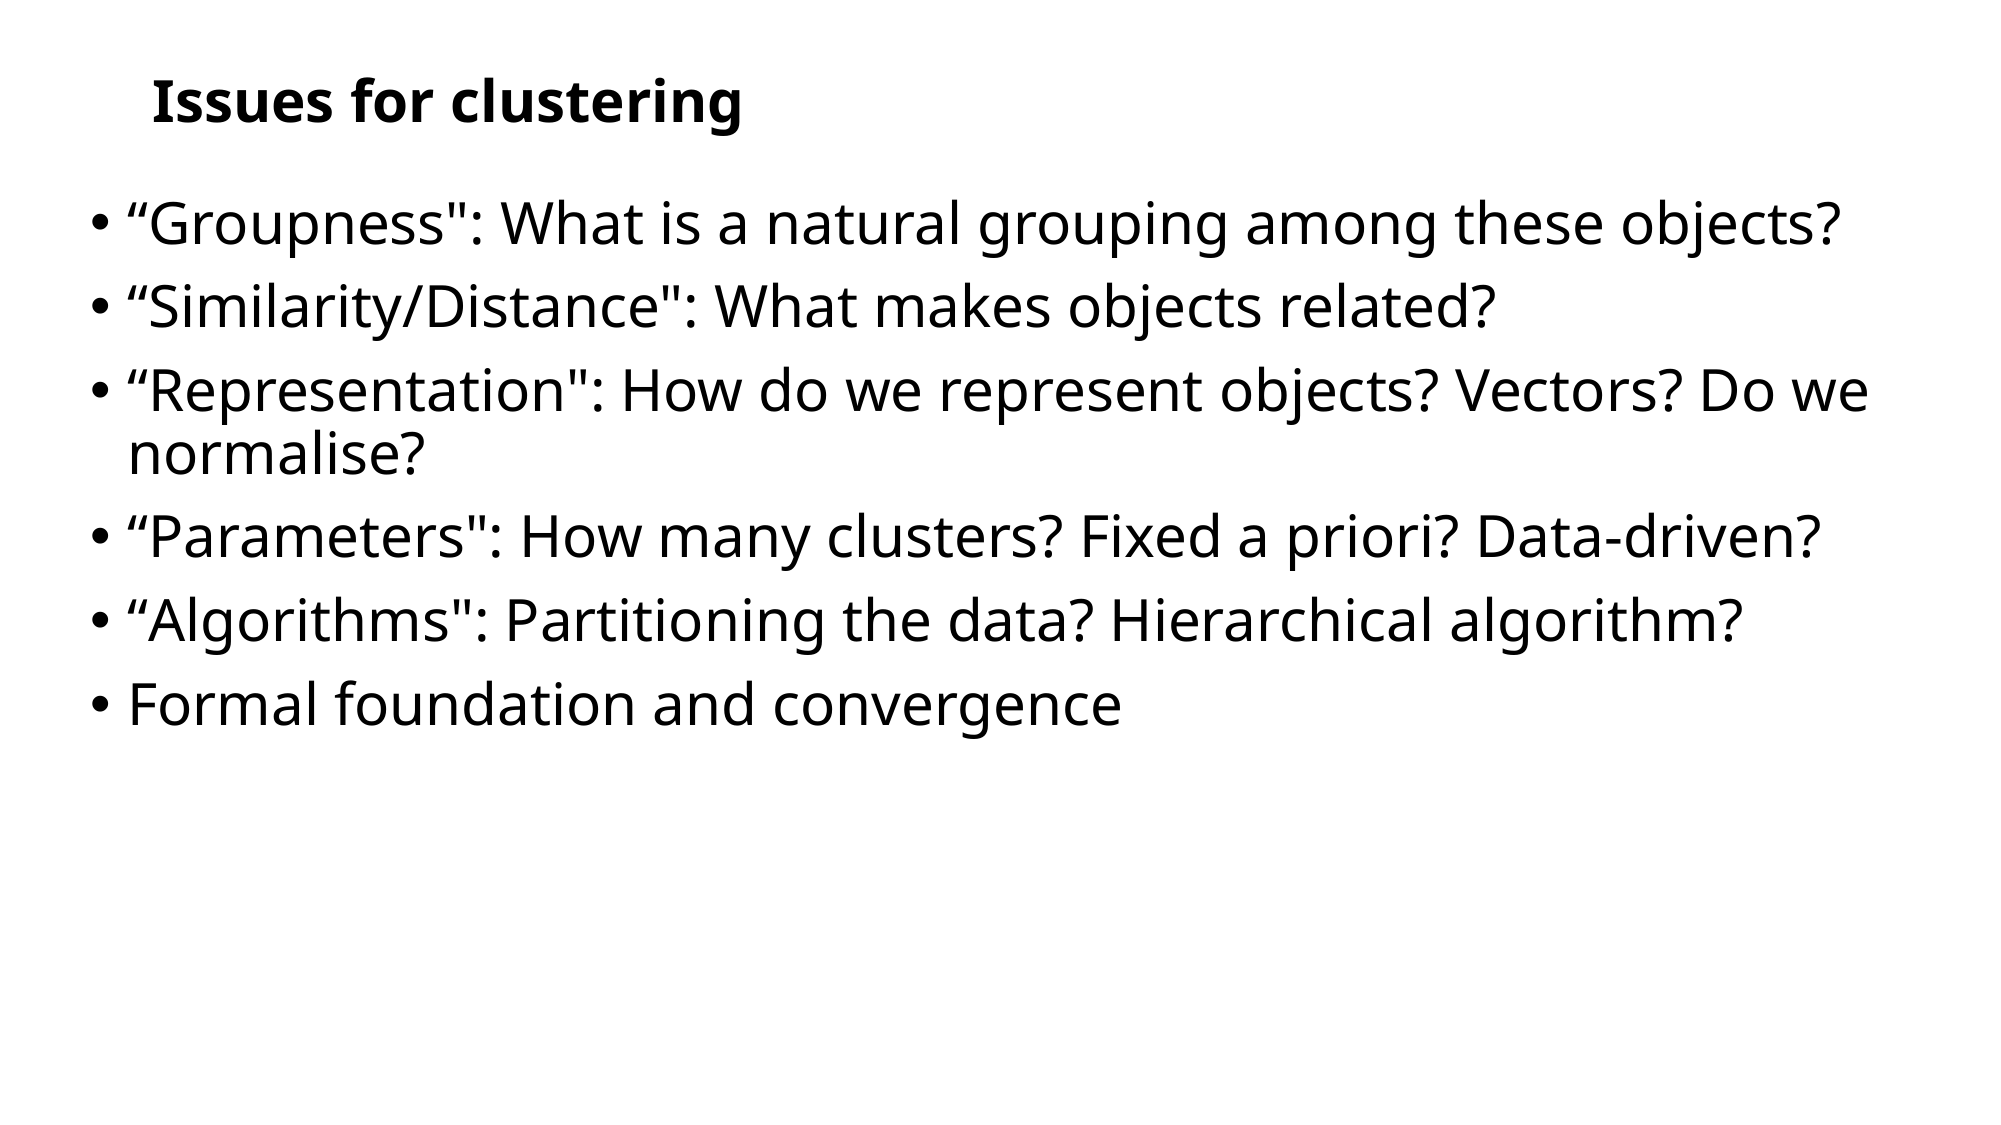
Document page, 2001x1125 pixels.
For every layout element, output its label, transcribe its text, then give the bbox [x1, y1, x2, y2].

title Issues for clustering [137, 59, 1863, 148]
list “Groupness": What is a natural grouping among these objects? “Similarity/Distance": What makes objects related? “Representation": How do we represent objects? Vectors? Do we normalise? “Parameters": How many clusters? Fixed a priori? Data-driven? “Algorithms": Partitioning the data? Hierarchical algorithm? Formal foundation and convergence [75, 186, 1925, 1100]
